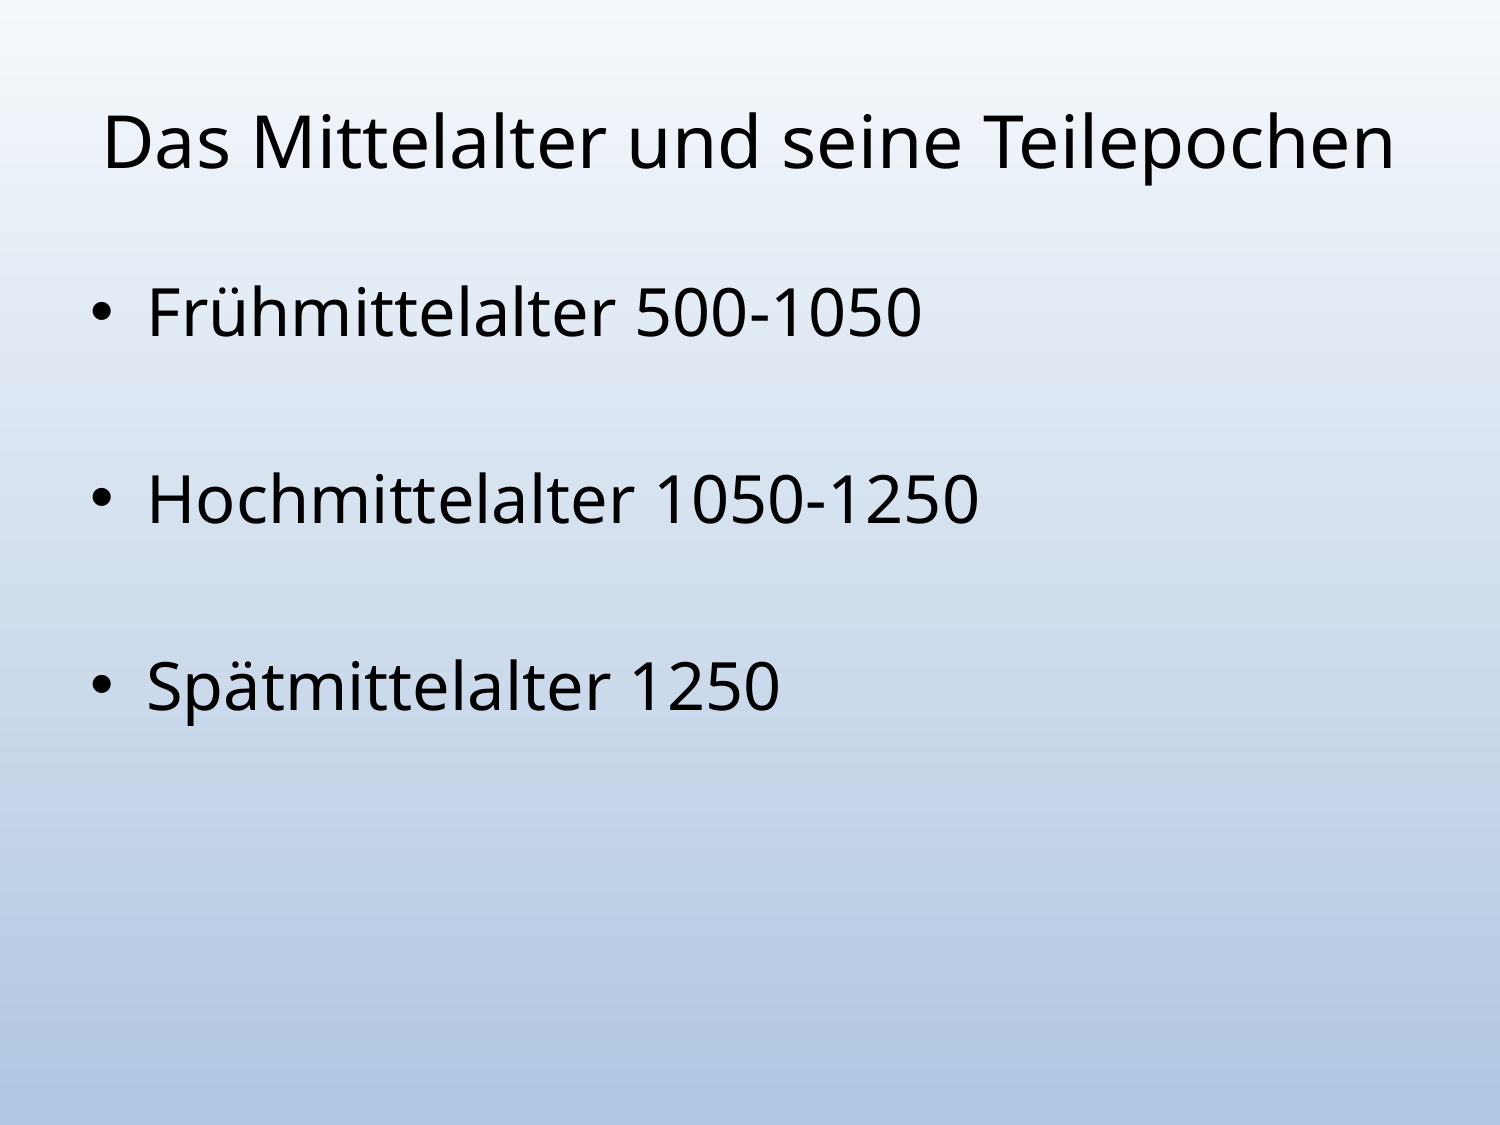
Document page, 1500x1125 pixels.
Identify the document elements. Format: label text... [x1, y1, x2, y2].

title Das Mittelalter und seine Teilepochen [75, 45, 1425, 233]
list Frühmittelalter 500-1050 Hochmittelalter 1050-1250 Spätmittelalter 1250 [75, 262, 1425, 1005]
